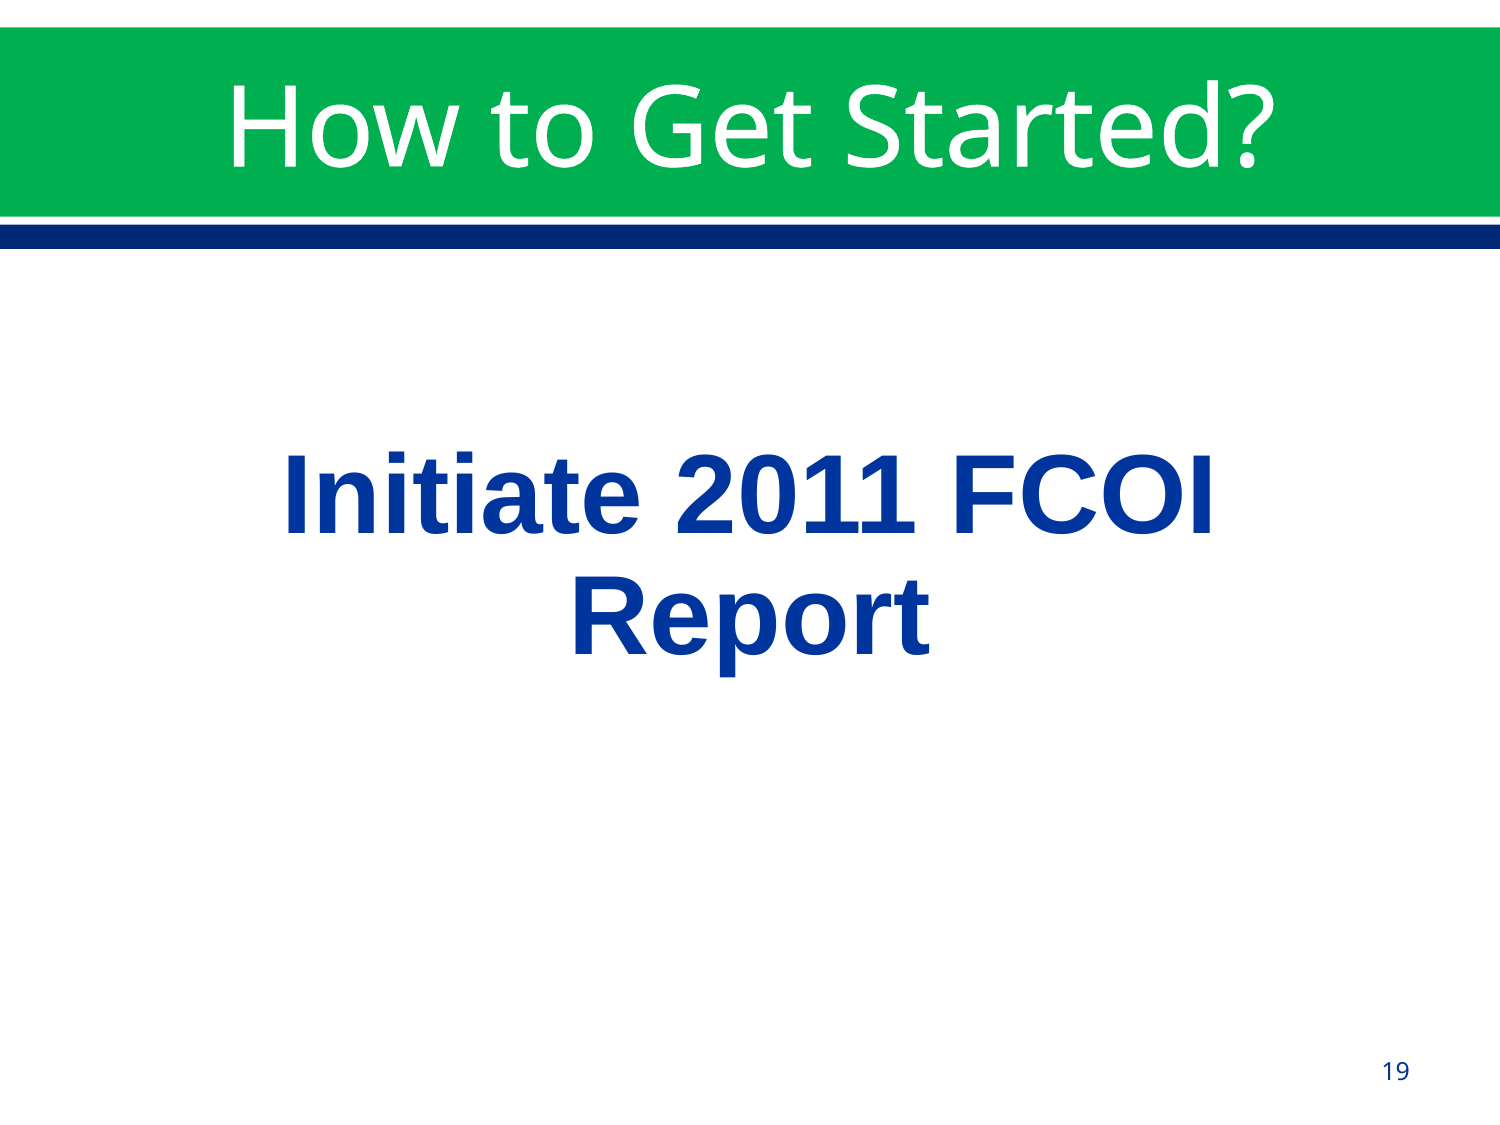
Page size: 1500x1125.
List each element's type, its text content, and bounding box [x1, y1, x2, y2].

list Initiate 2011 FCOI Report [75, 262, 1425, 1005]
slide_number 19 [1074, 1042, 1425, 1103]
title How to Get Started? [75, 29, 1425, 213]
